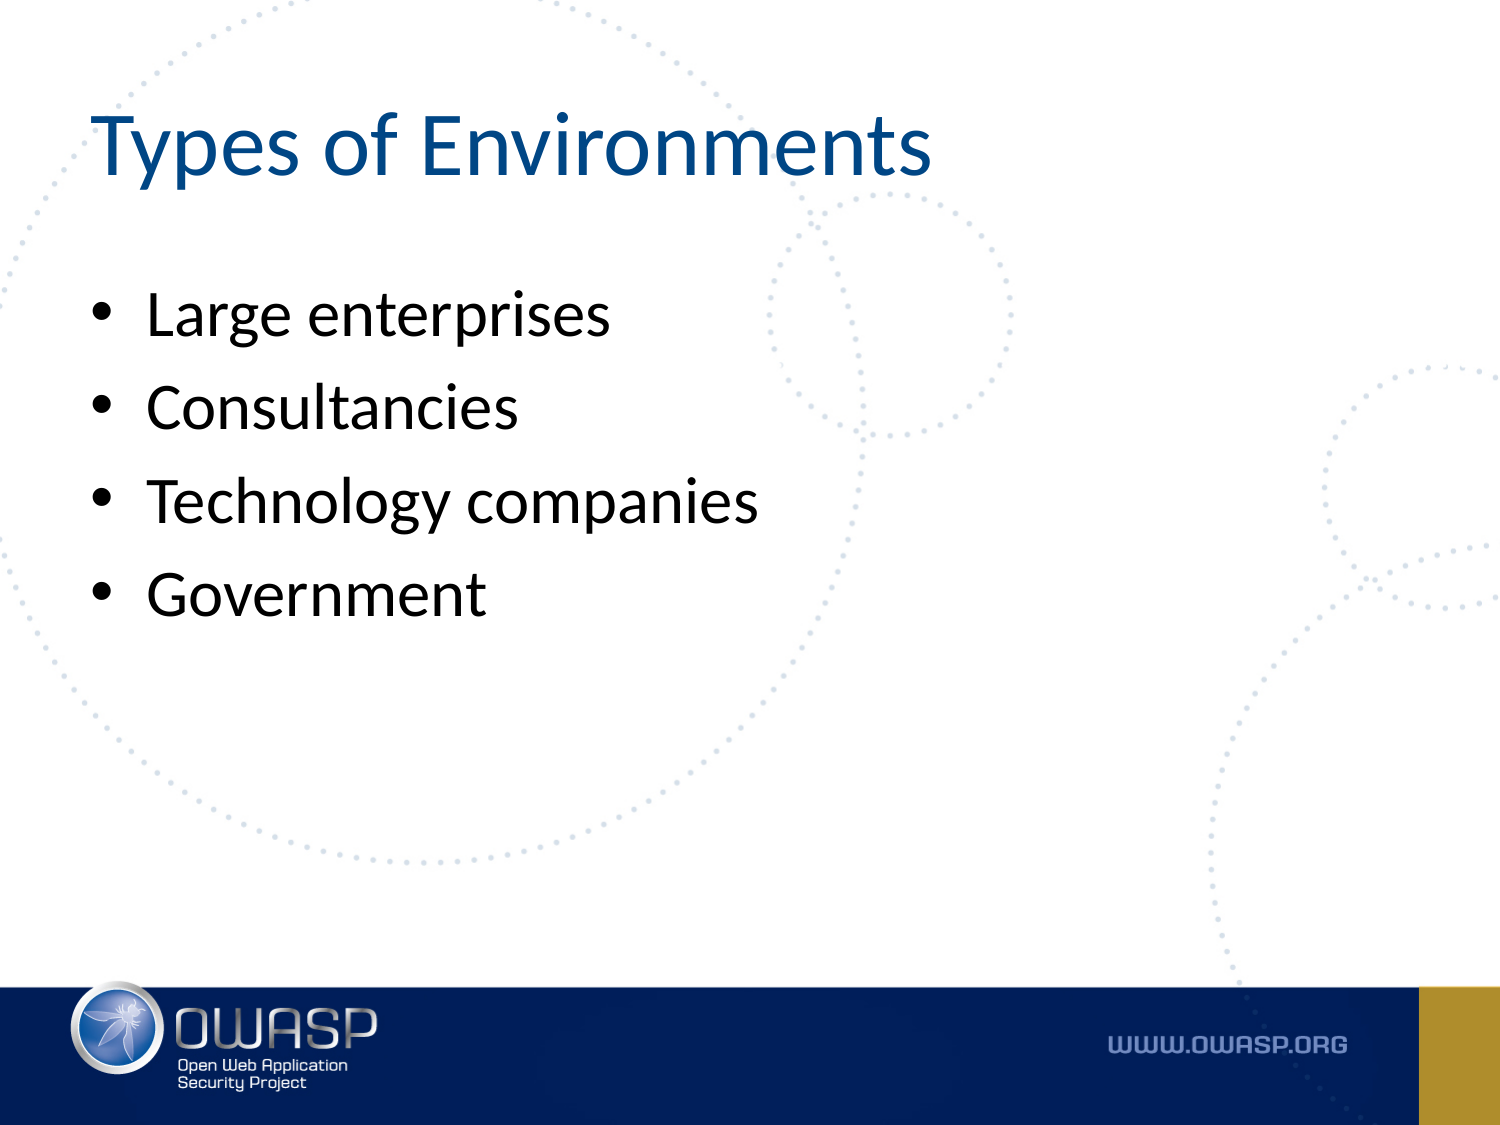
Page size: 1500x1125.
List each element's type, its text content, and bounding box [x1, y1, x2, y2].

list Large enterprises Consultancies Technology companies Government [75, 262, 1425, 940]
picture [0, 0, 1500, 1125]
title Types of Environments [75, 45, 1425, 233]
